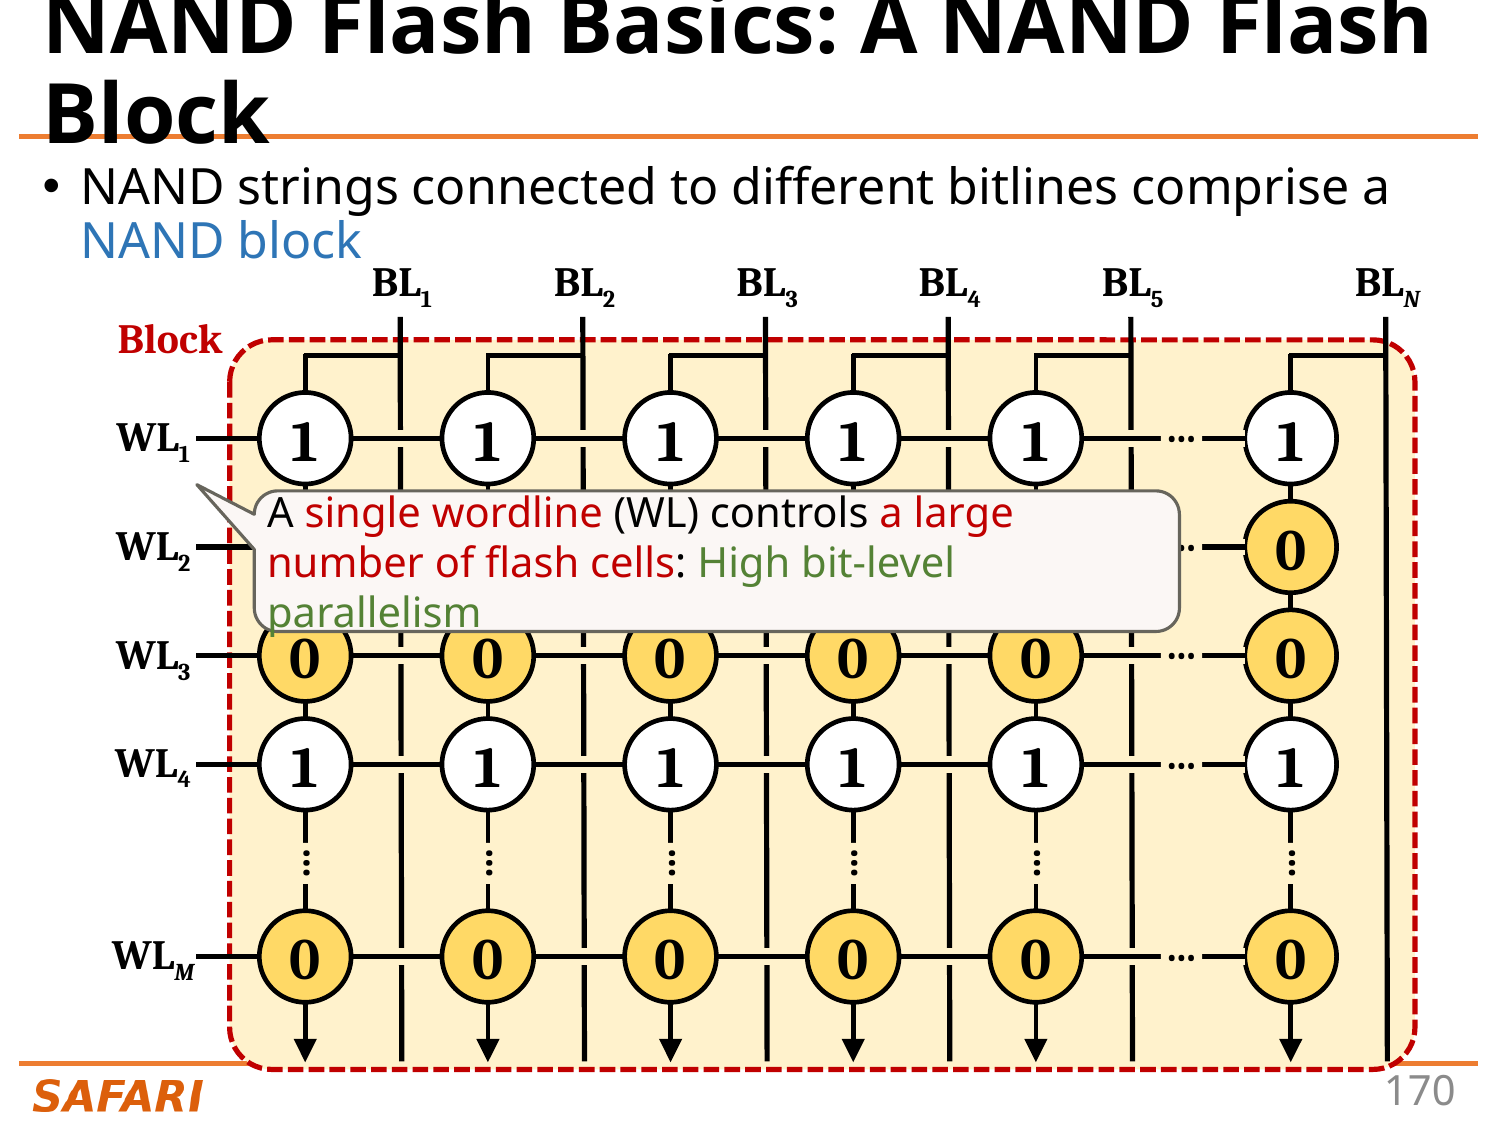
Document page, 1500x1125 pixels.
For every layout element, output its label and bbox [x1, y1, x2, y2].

picture [31, 1070, 209, 1122]
text_box [183, 134, 213, 139]
text_box [723, 254, 812, 312]
text_box [105, 312, 1416, 1071]
text_box [225, 134, 236, 139]
text_box [50, 134, 90, 139]
text_box [250, 134, 265, 139]
text_box [1343, 254, 1432, 312]
text_box [540, 254, 629, 312]
text_box [1088, 254, 1177, 312]
title [27, 21, 1487, 122]
text_box [357, 254, 446, 312]
text_box [105, 134, 116, 139]
text_box [133, 134, 167, 139]
text_box [905, 254, 994, 312]
list [27, 153, 1487, 1022]
